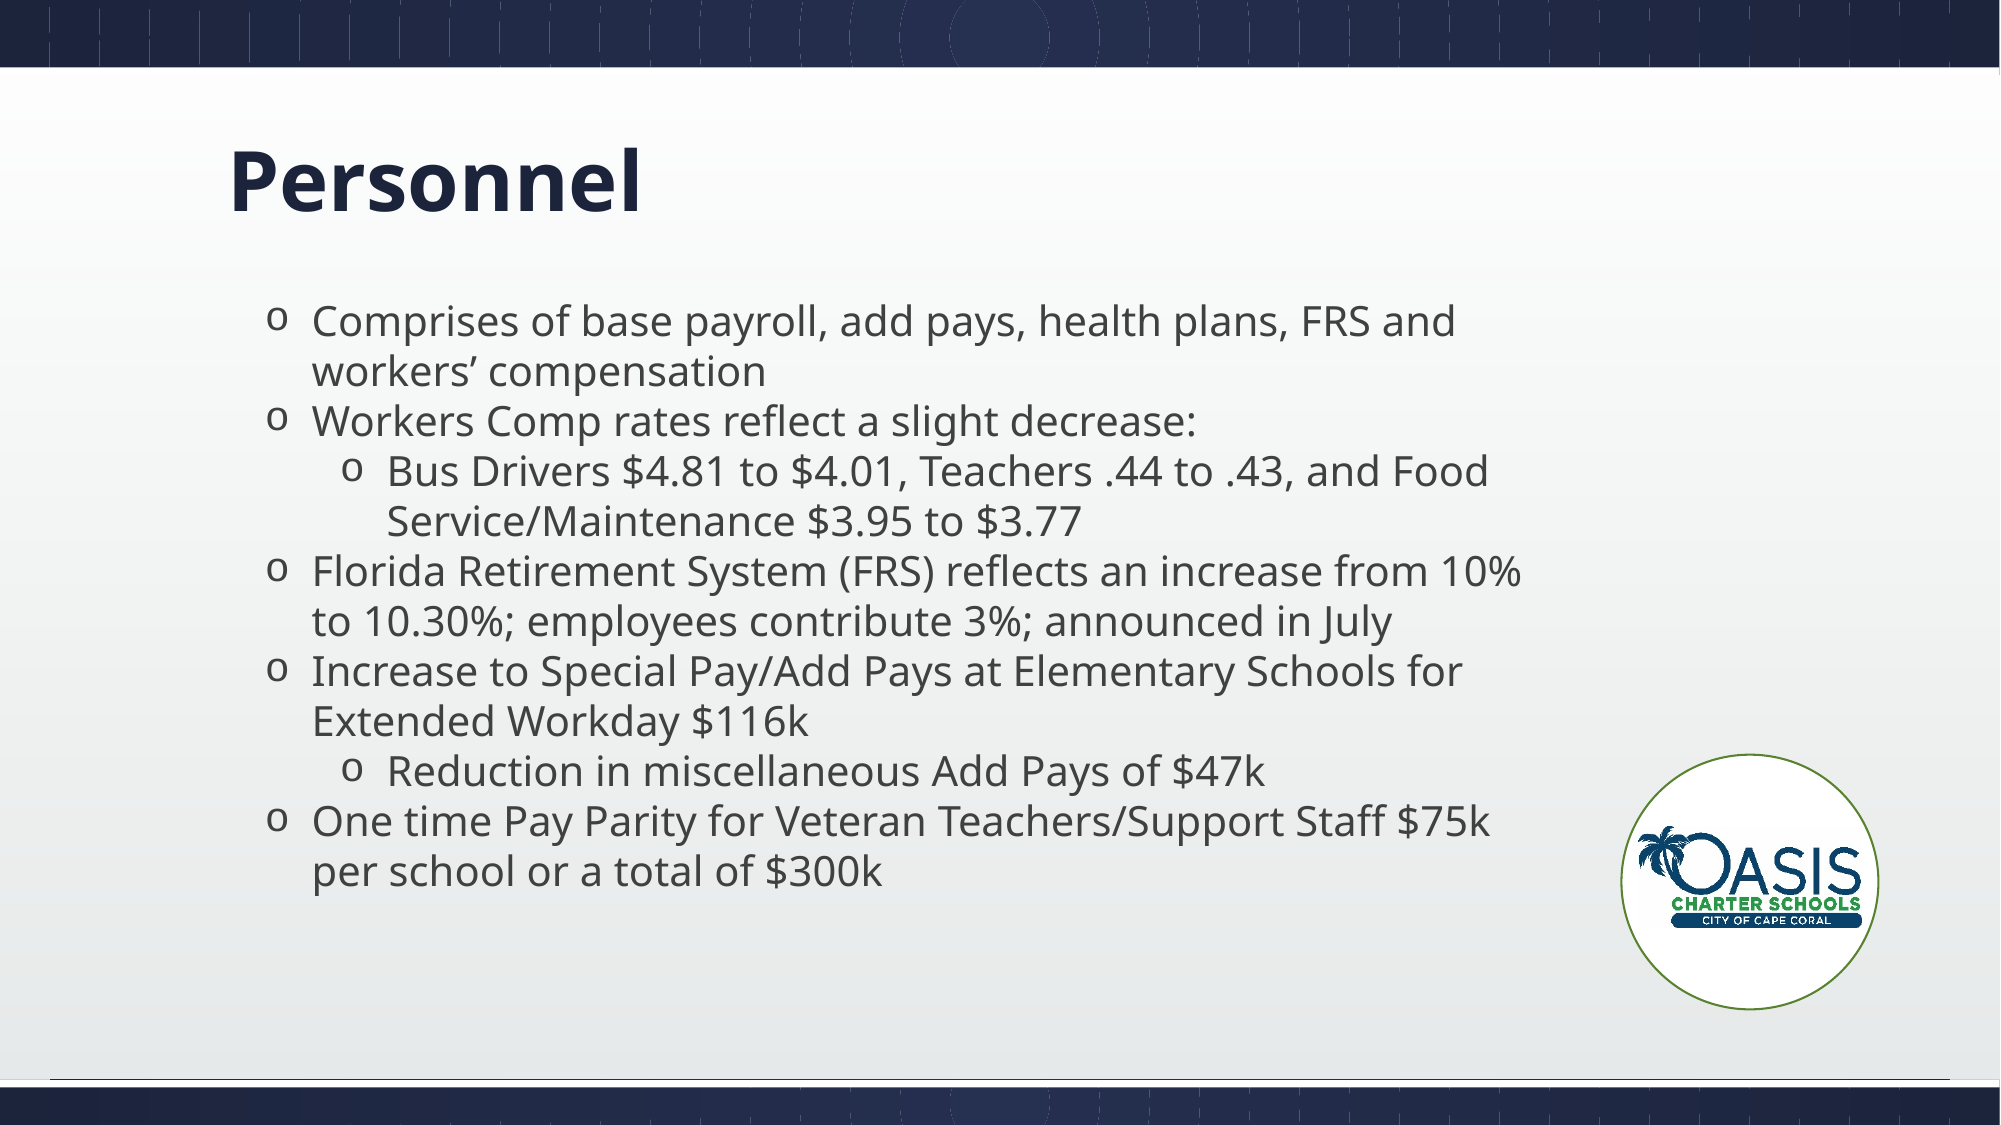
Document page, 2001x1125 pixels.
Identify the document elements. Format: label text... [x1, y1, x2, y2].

title Personnel [212, 72, 1713, 238]
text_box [1621, 754, 1879, 1010]
text_box Comprises of base payroll, add pays, health plans, FRS and workers’ compensation Workers Comp rates reflect a slight decrease: Bus Drivers $4.81 to $4.01, Teachers .44 to .43, and Food Service/Maintenance $3.95 to $3.77 Florida Retirement System (FRS) reflects an increase from 10% to 10.30%; employees contribute 3%; announced in July Increase to Special Pay/Add Pays at Elementary Schools for Extended Workday $116k Reduction in miscellaneous Add Pays of $47k One time Pay Parity for Veteran Teachers/Support Staff $75k per school or a total of $300k [249, 287, 1550, 998]
